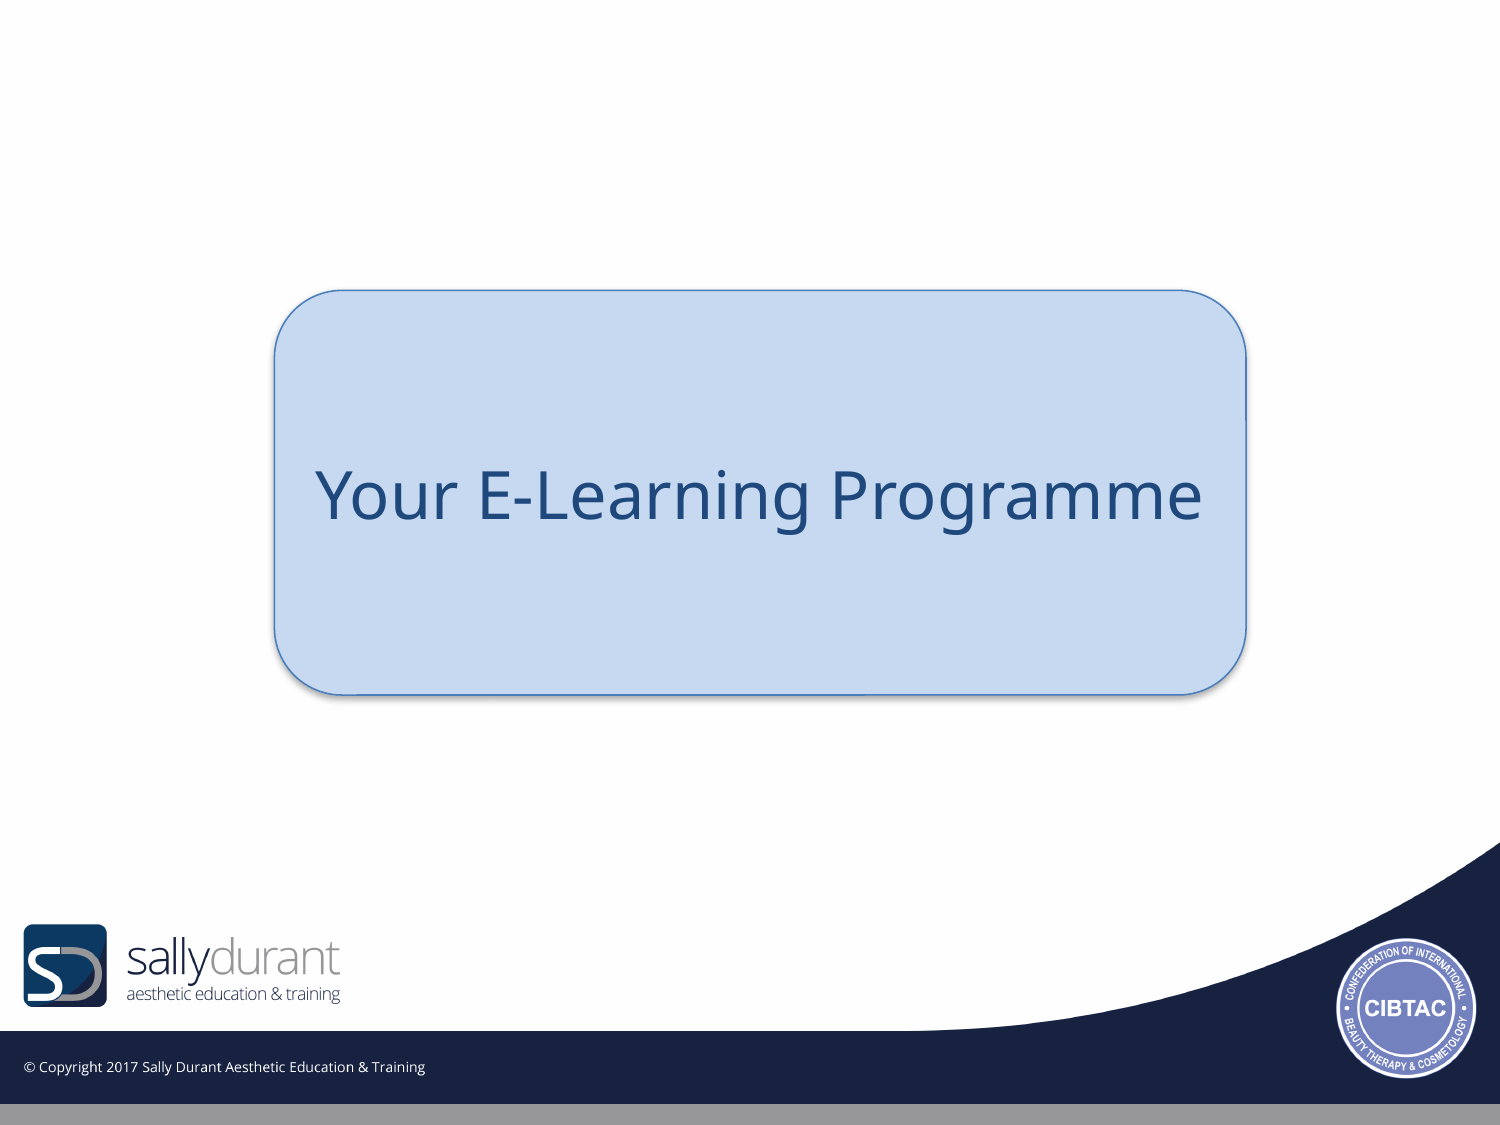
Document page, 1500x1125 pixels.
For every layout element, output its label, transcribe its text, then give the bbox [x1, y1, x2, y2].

text_box Your E-Learning Programme [273, 289, 1247, 696]
picture [0, 0, 1500, 1125]
